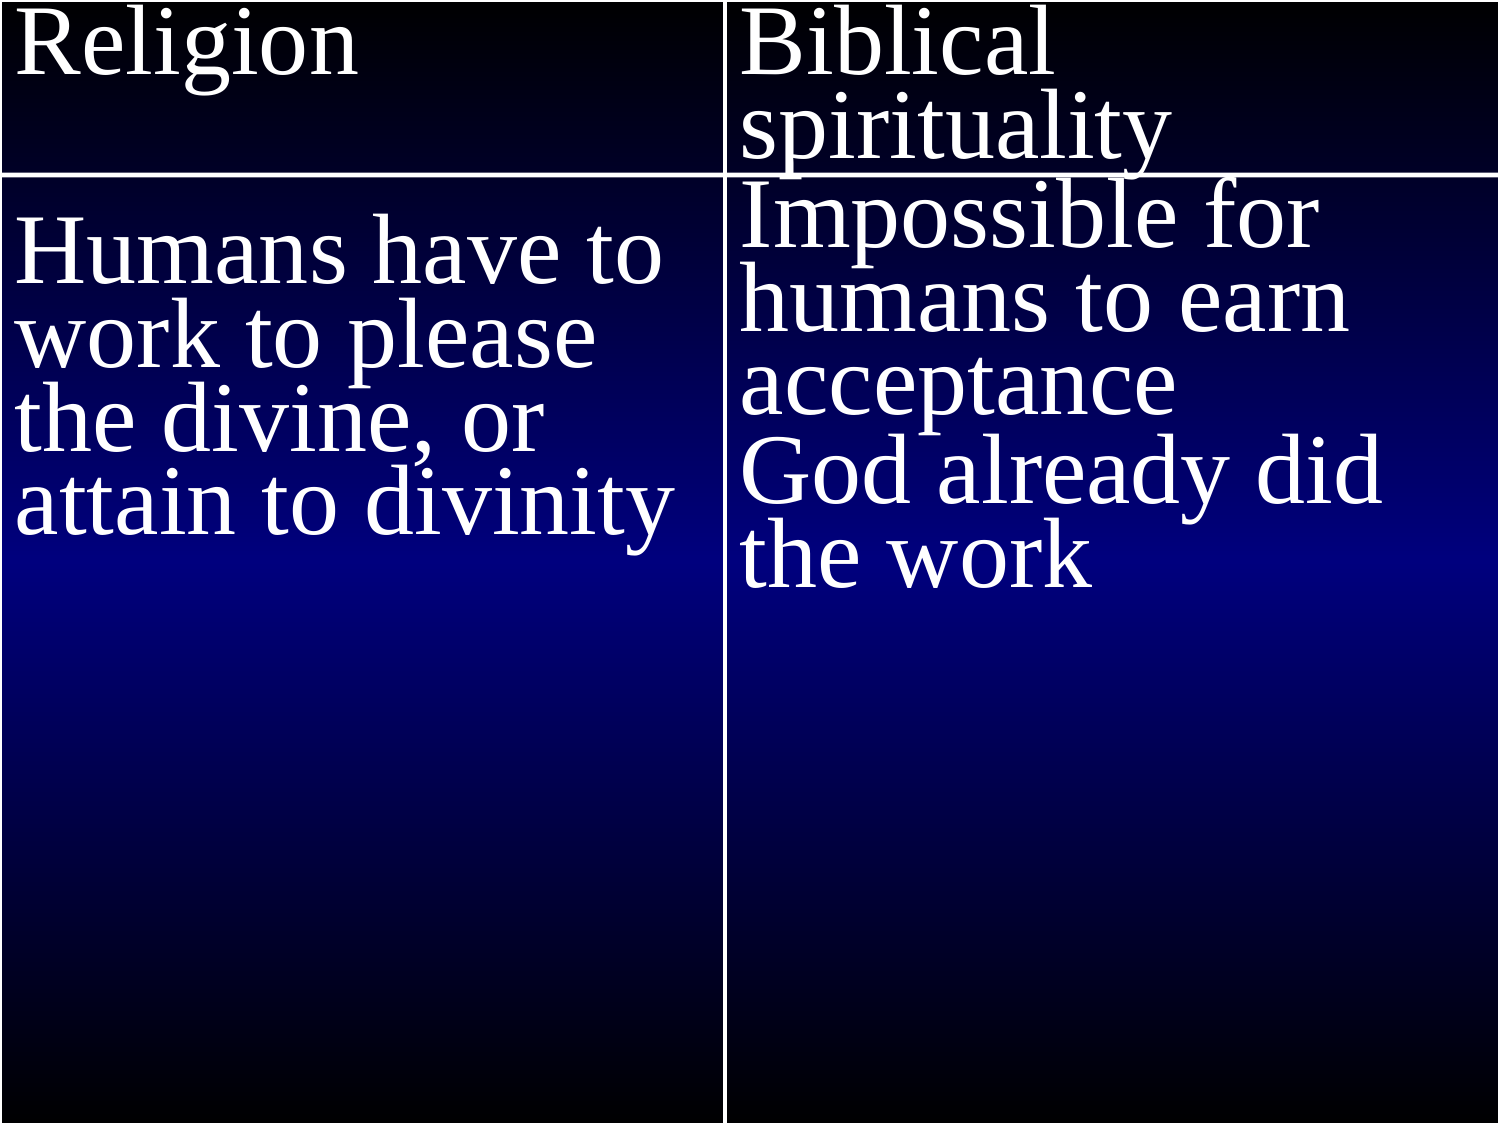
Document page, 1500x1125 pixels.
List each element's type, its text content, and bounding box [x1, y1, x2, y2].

text_box Religion Humans have to work to please the divine, or attain to divinity [0, 176, 725, 1125]
text_box Biblical spirituality Impossible for humans to earn acceptance God already did the work [725, 0, 1500, 1125]
text_box Religion Humans have to work to please the divine, or attain to divinity [0, 0, 725, 175]
